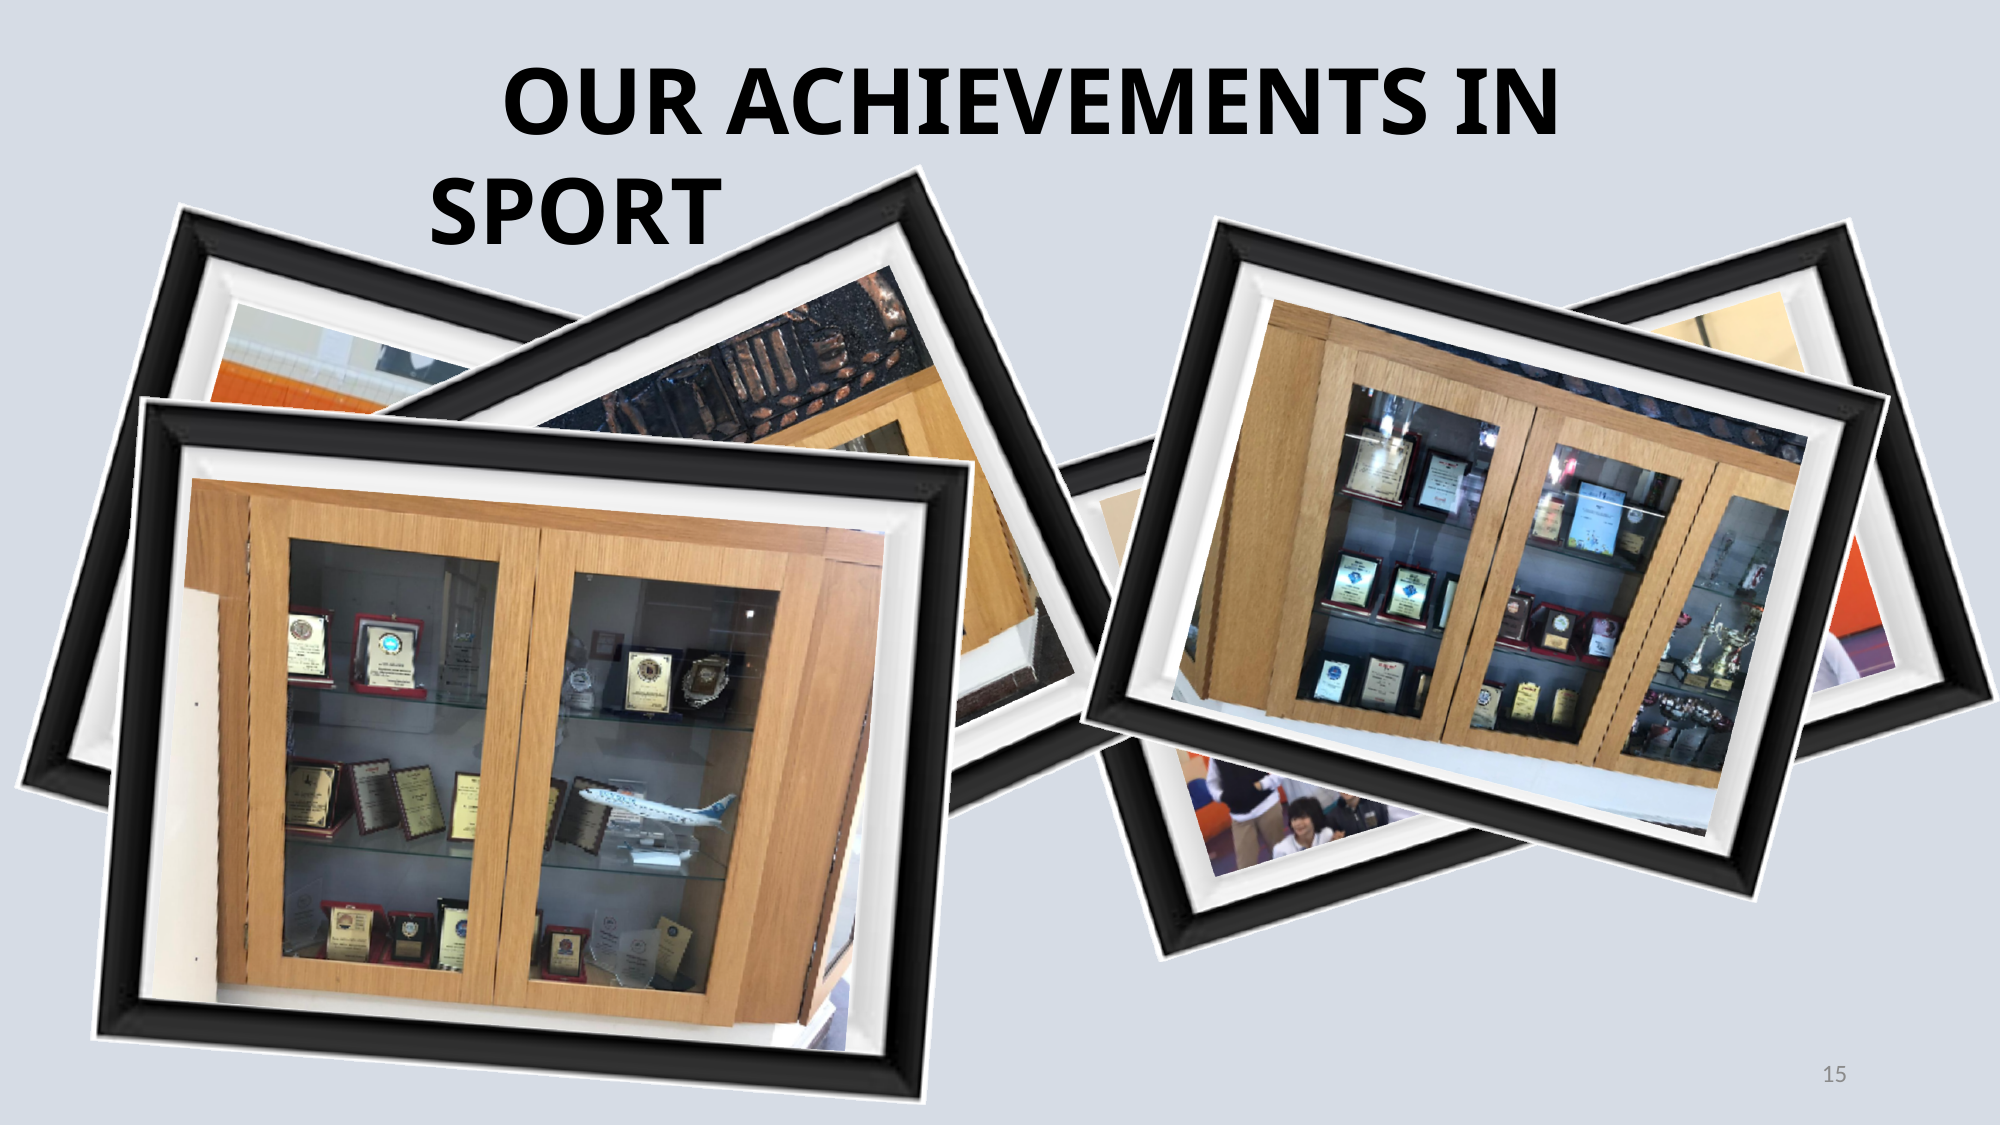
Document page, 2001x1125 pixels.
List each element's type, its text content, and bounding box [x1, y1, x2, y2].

text_box OUR ACHIEVEMENTS IN SPORT [414, 35, 1666, 335]
slide_number 15 [1412, 1042, 1863, 1103]
picture [16, 166, 1999, 1104]
